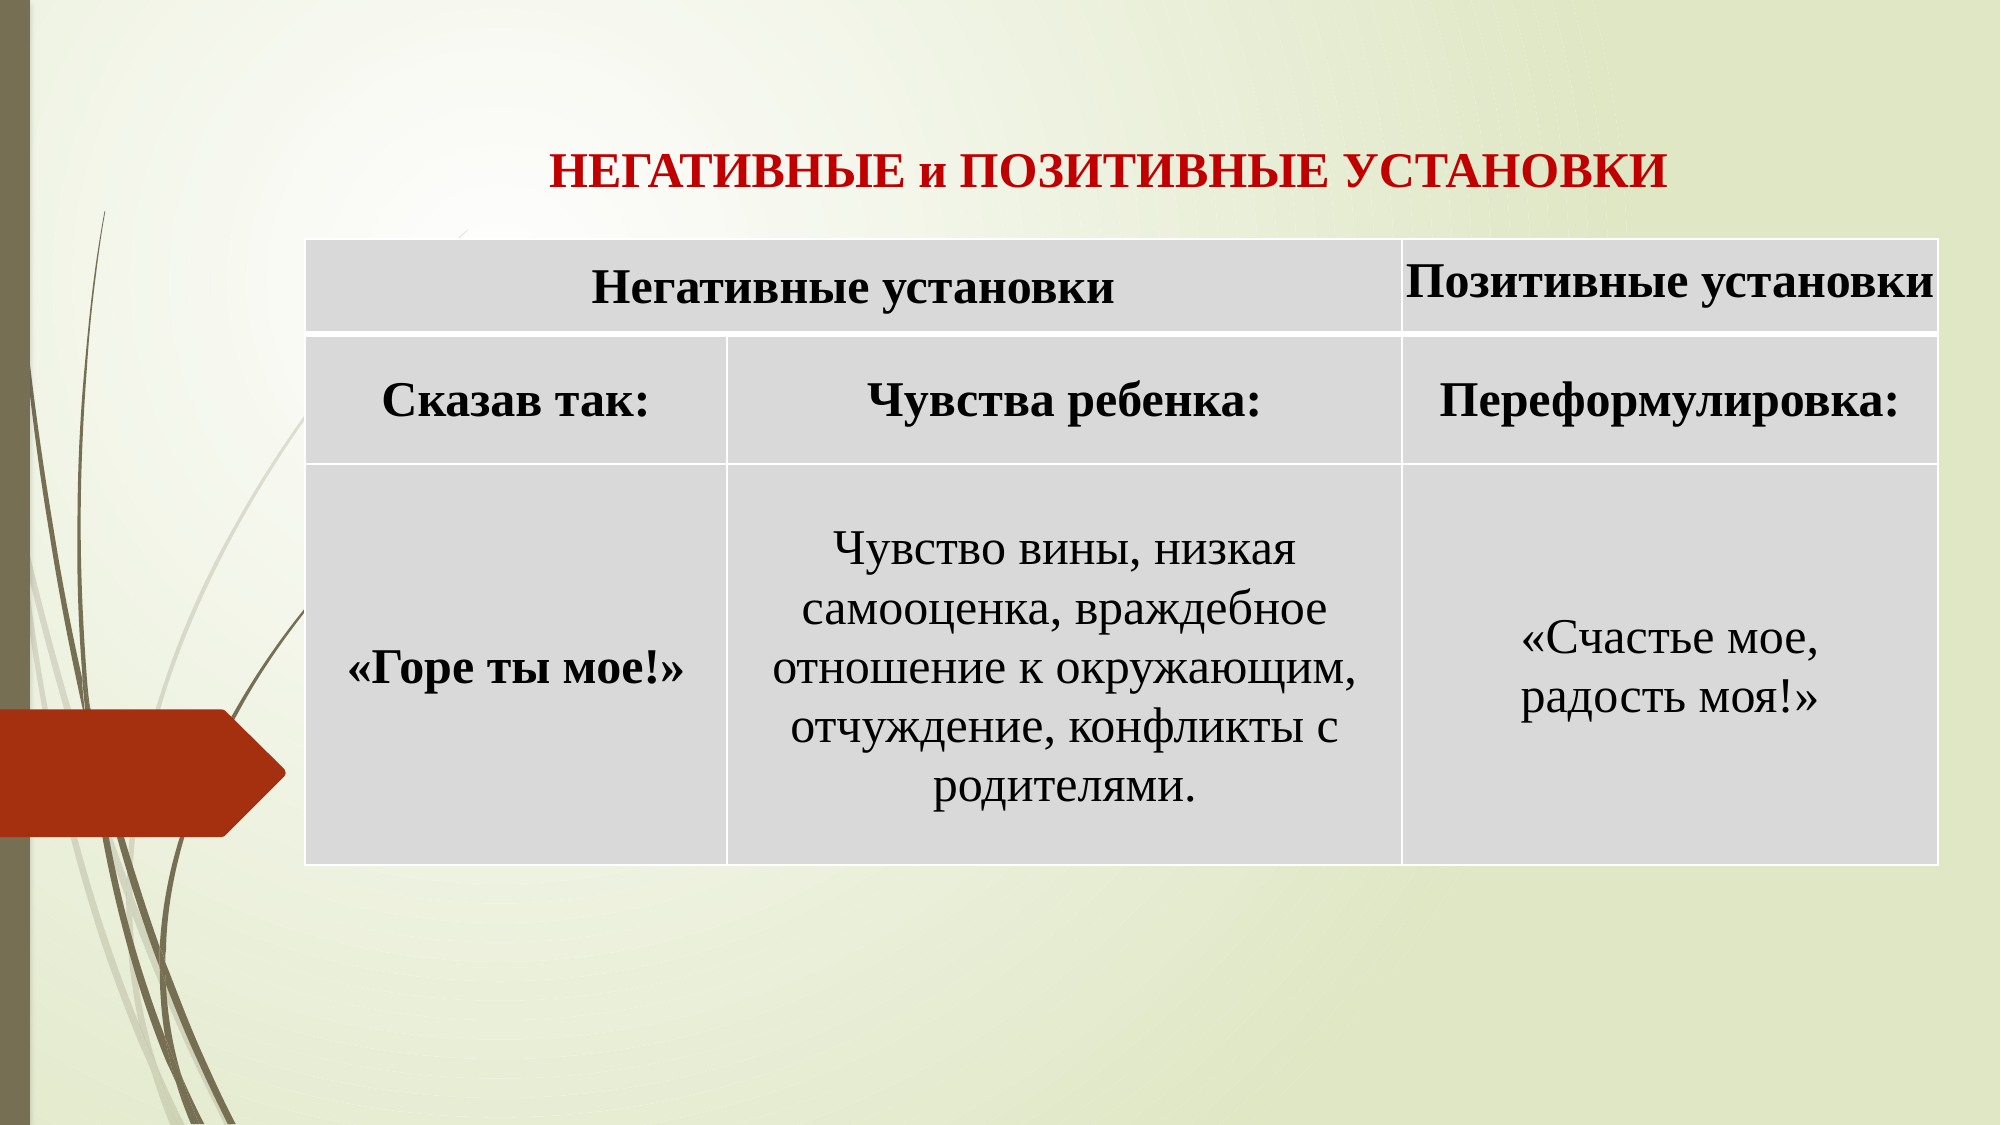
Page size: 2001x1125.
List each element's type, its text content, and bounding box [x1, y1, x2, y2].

table_cell Переформулировка: [1403, 337, 1937, 463]
table_cell Сказав так: [306, 337, 726, 463]
table_header Позитивные установки [1403, 240, 1937, 331]
subtitle . [331, 261, 1979, 1125]
table_header Негативные установки [306, 240, 1401, 331]
text_box НЕГАТИВНЫЕ и ПОЗИТИВНЫЕ УСТАНОВКИ [268, 130, 1960, 205]
table_cell «Горе ты мое!» [306, 465, 726, 864]
table_cell «Счастье мое, радость моя!» [1403, 465, 1937, 864]
table_cell Чувства ребенка: [728, 337, 1401, 463]
table_cell Чувство вины, низкая самооценка, враждебное отношение к окружающим, отчуждение, конфликты с родителями. [728, 465, 1401, 864]
